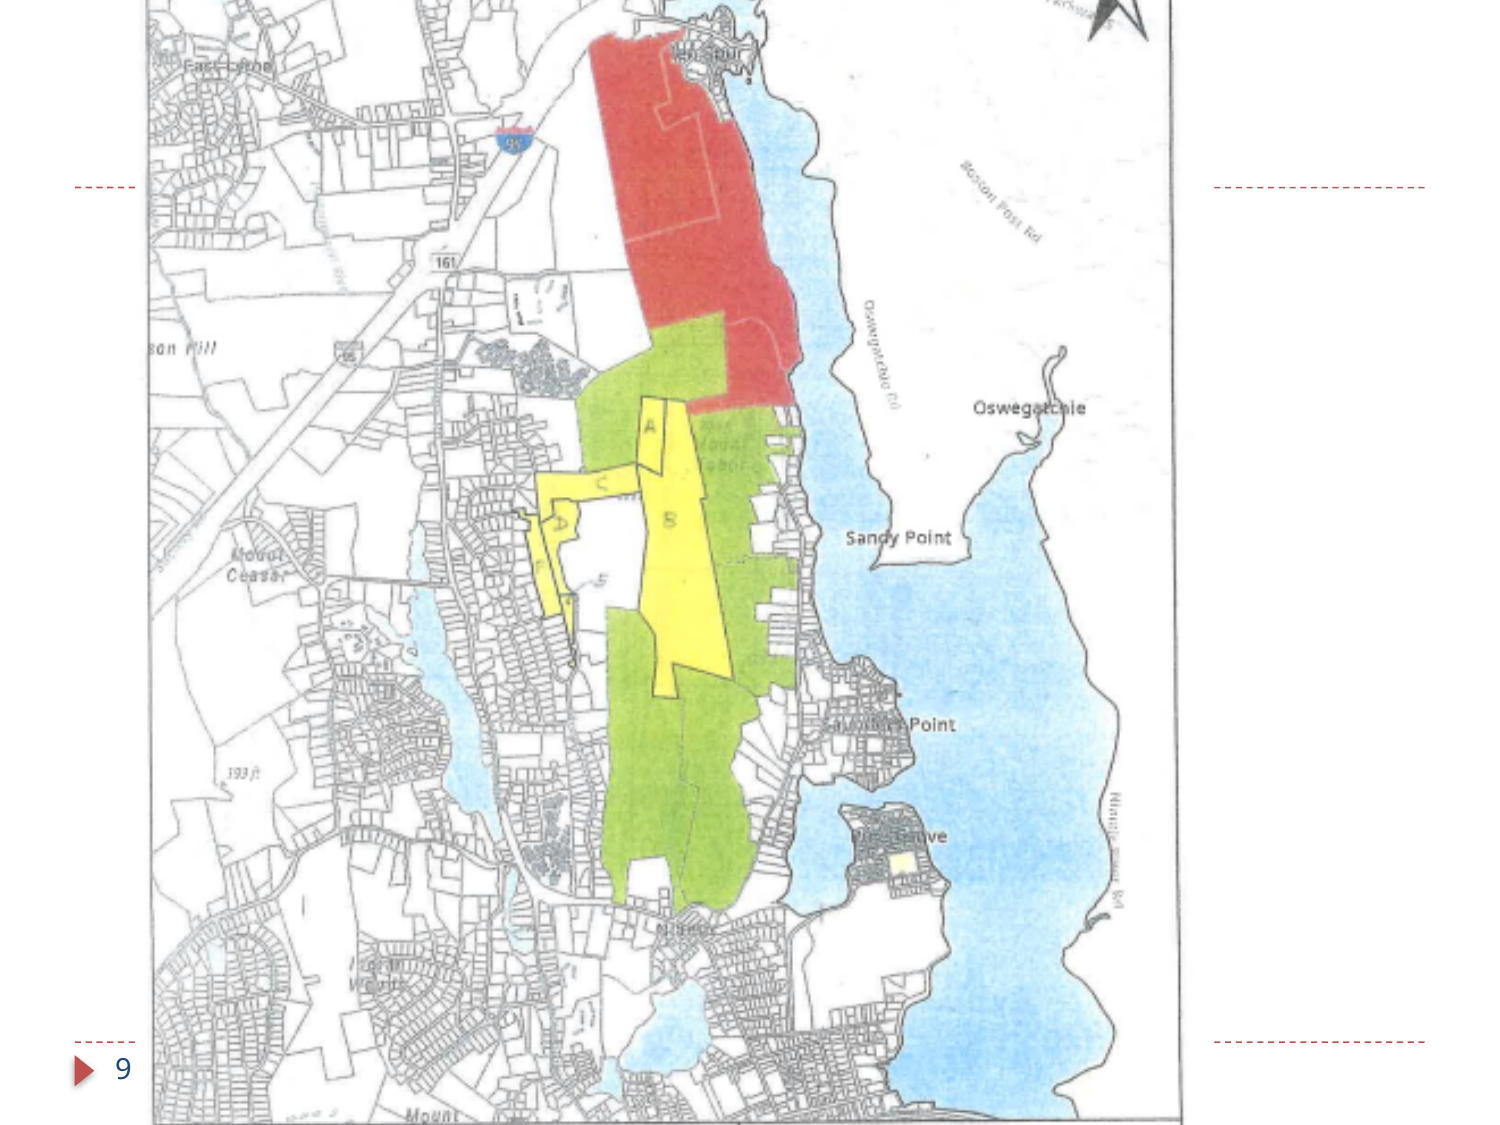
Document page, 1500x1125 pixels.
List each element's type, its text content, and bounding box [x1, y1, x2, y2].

slide_number 9 [100, 1042, 131, 1103]
picture [137, 0, 1213, 1125]
